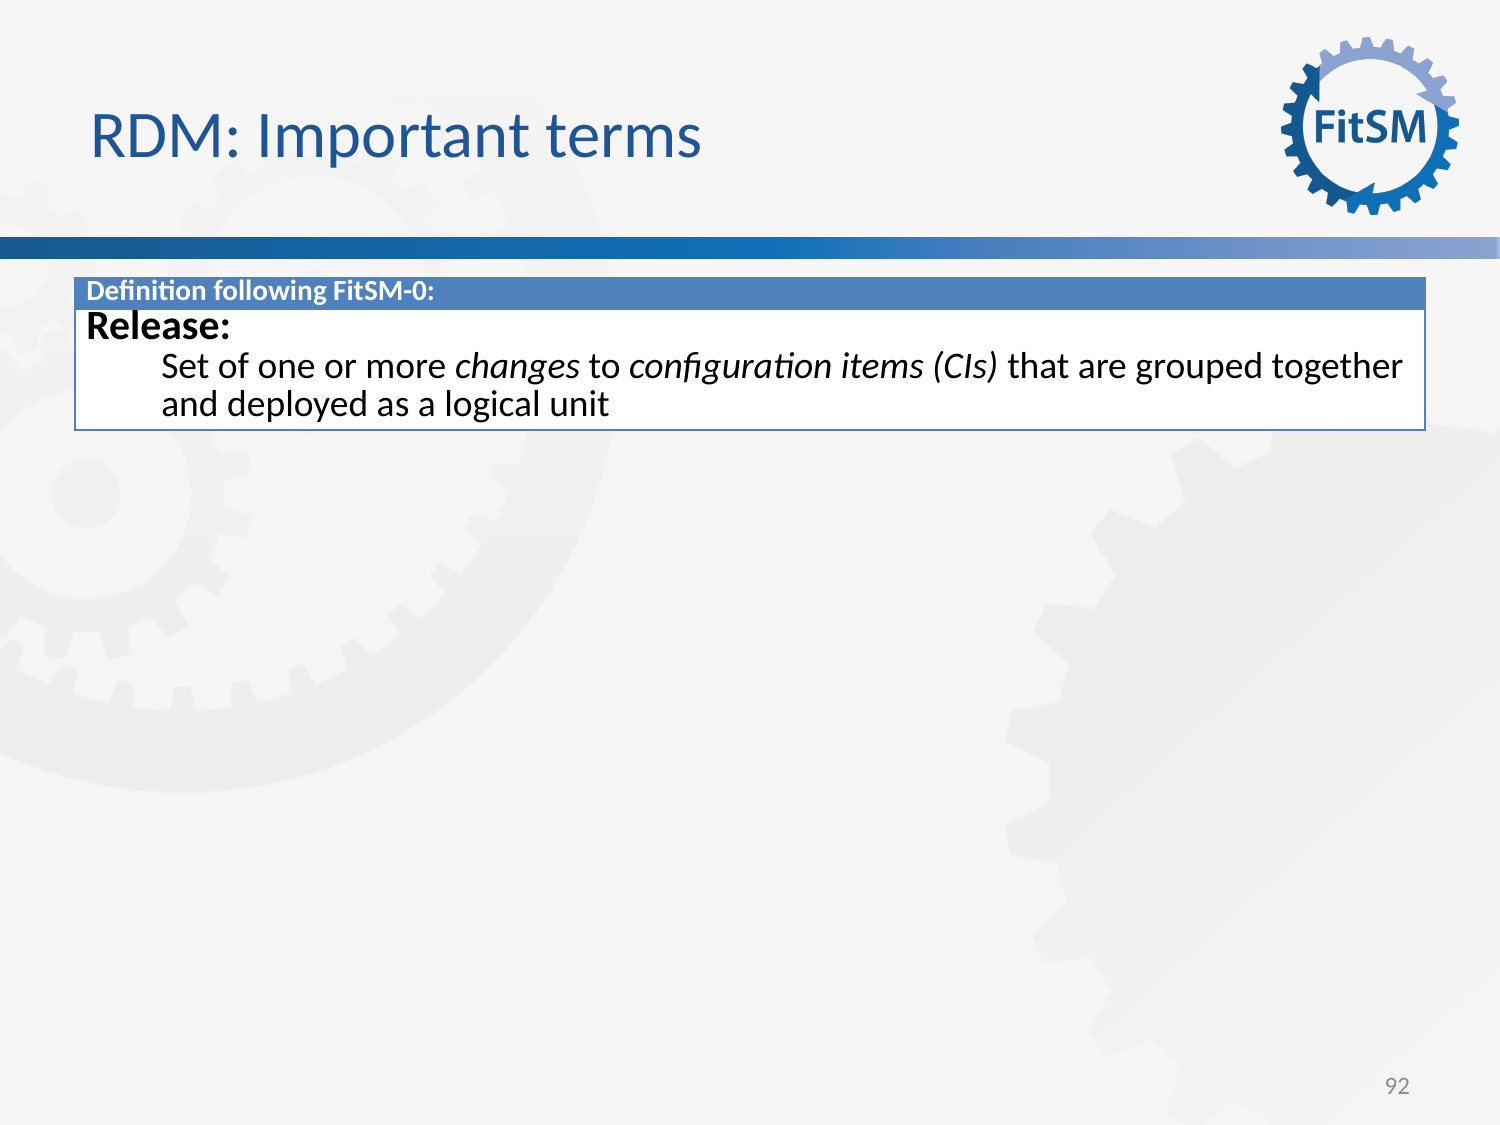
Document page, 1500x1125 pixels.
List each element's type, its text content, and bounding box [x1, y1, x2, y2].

table_cell Release: Set of one or more changes to configuration items (CIs) that are grouped together and deployed as a logical unit [76, 310, 1424, 429]
title RDM: Important terms [75, 45, 1047, 217]
table_header Definition following FitSM-0: [76, 279, 1424, 308]
slide_number 92 [1074, 1054, 1425, 1115]
picture [0, 0, 1500, 1125]
